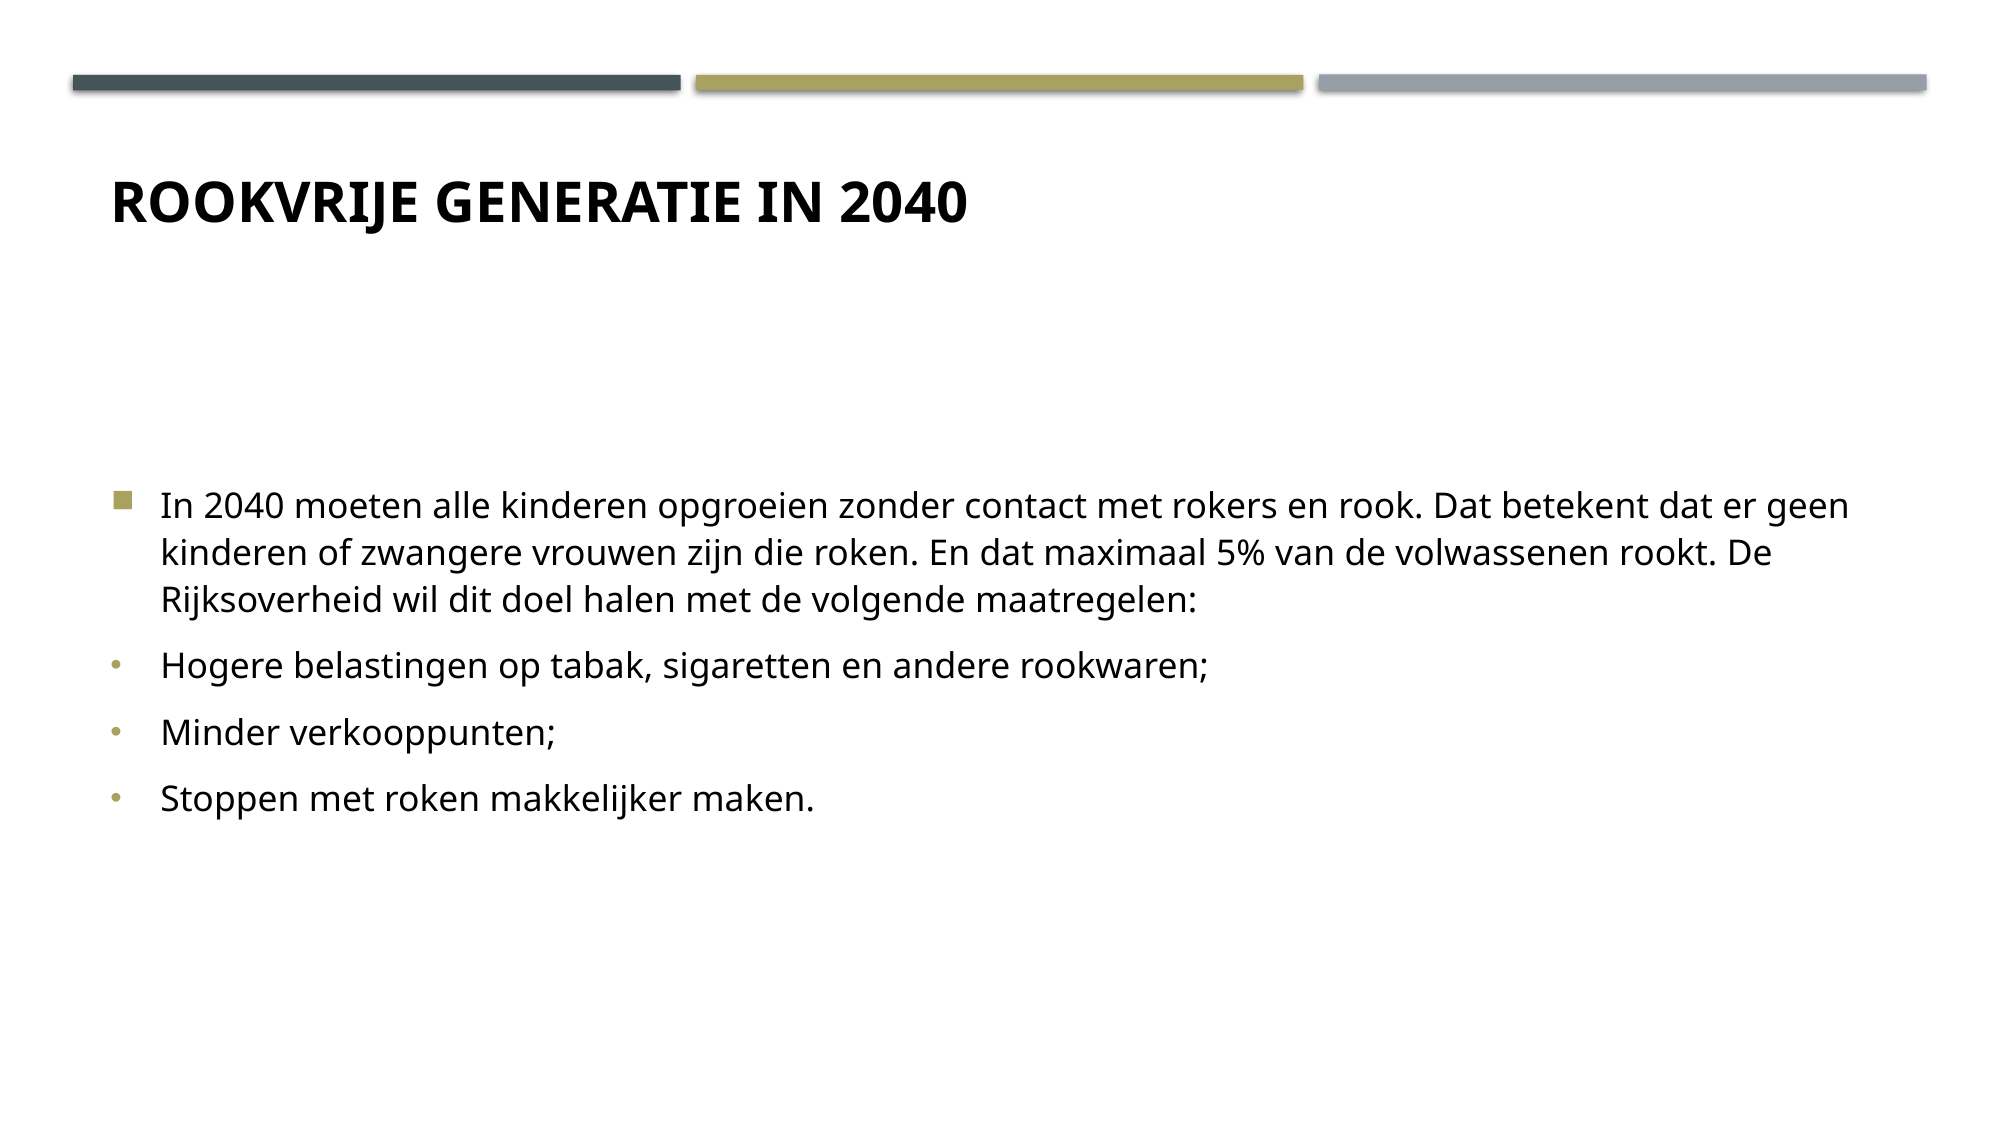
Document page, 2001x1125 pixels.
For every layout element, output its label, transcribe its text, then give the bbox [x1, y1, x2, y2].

list In 2040 moeten alle kinderen opgroeien zonder contact met rokers en rook. Dat betekent dat er geen kinderen of zwangere vrouwen zijn die roken. En dat maximaal 5% van de volwassenen rookt. De Rijksoverheid wil dit doel halen met de volgende maatregelen: Hogere belastingen op tabak, sigaretten en andere rookwaren; Minder verkooppunten; Stoppen met roken makkelijker maken. [95, 383, 1905, 981]
title Rookvrije generatie in 2040 [95, 115, 1905, 311]
